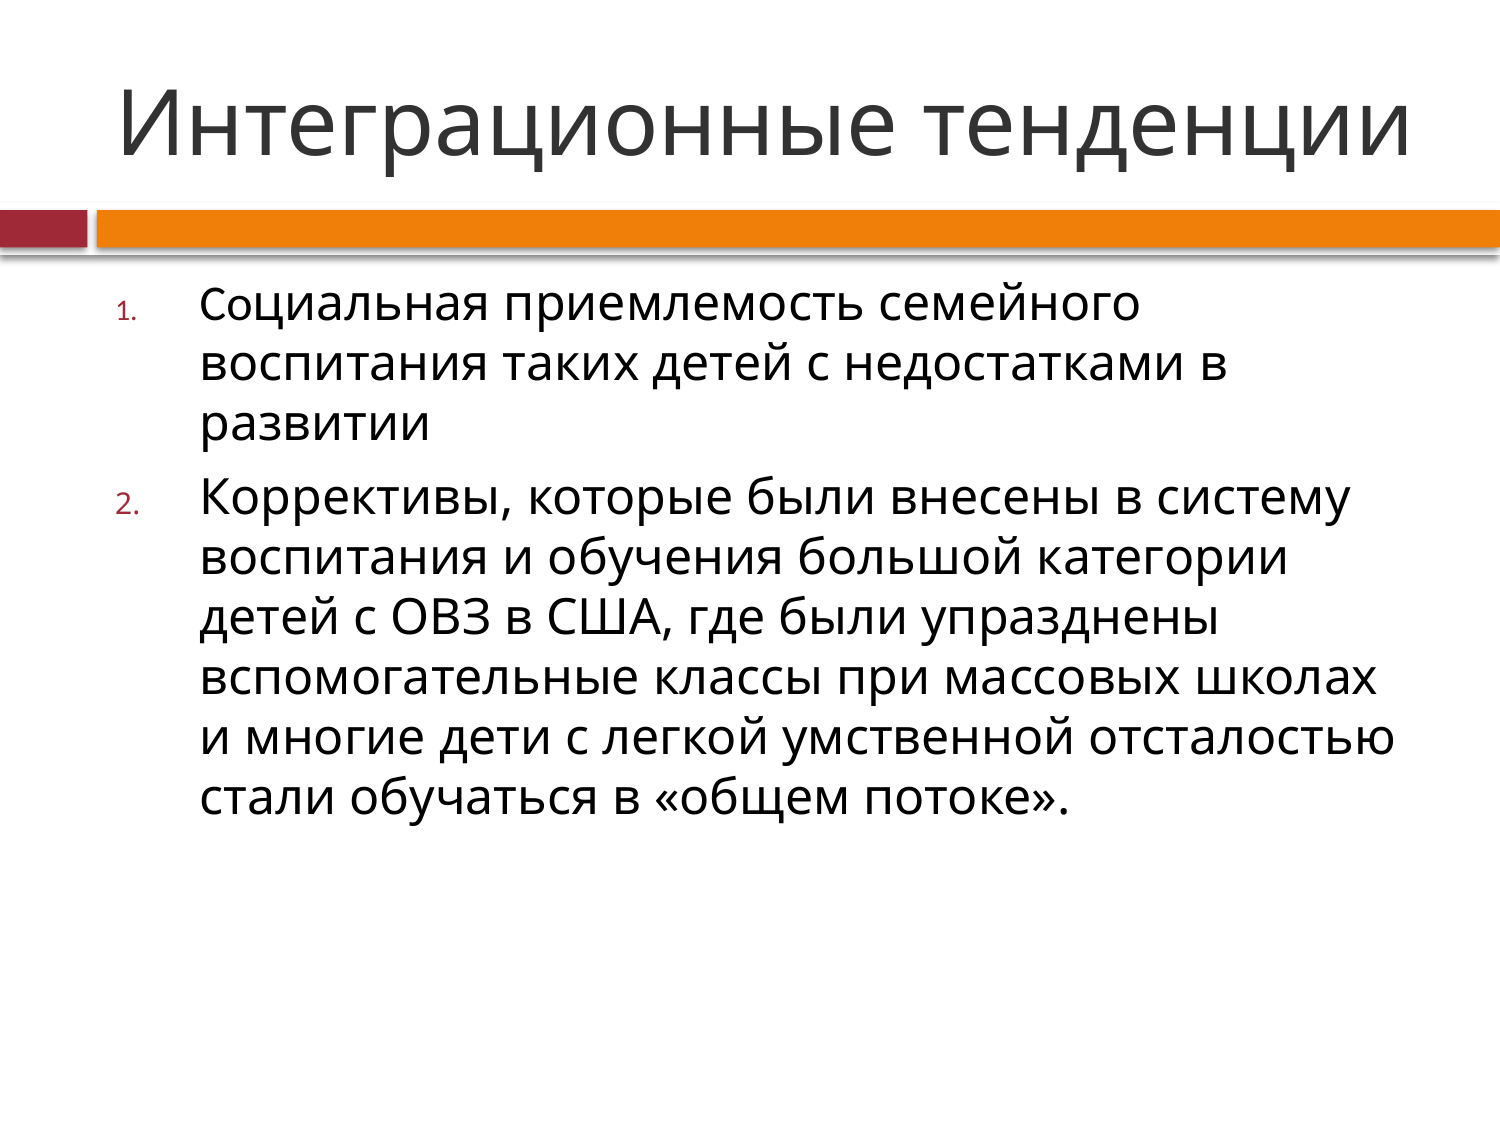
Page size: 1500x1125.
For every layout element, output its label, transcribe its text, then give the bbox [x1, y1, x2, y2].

list Coциальная приемлемость семейного воспитания таких детей с недостатками в развитии Коррективы, которые были внесены в систему воспитания и обучения большой категории детей с ОВЗ в США, где были упразднены вспомогательные классы при массовых школах и многие дети с легкой умственной отсталостью стали обучаться в «общем потоке». [100, 262, 1438, 1000]
title Интеграционные тенденции [100, 37, 1438, 200]
